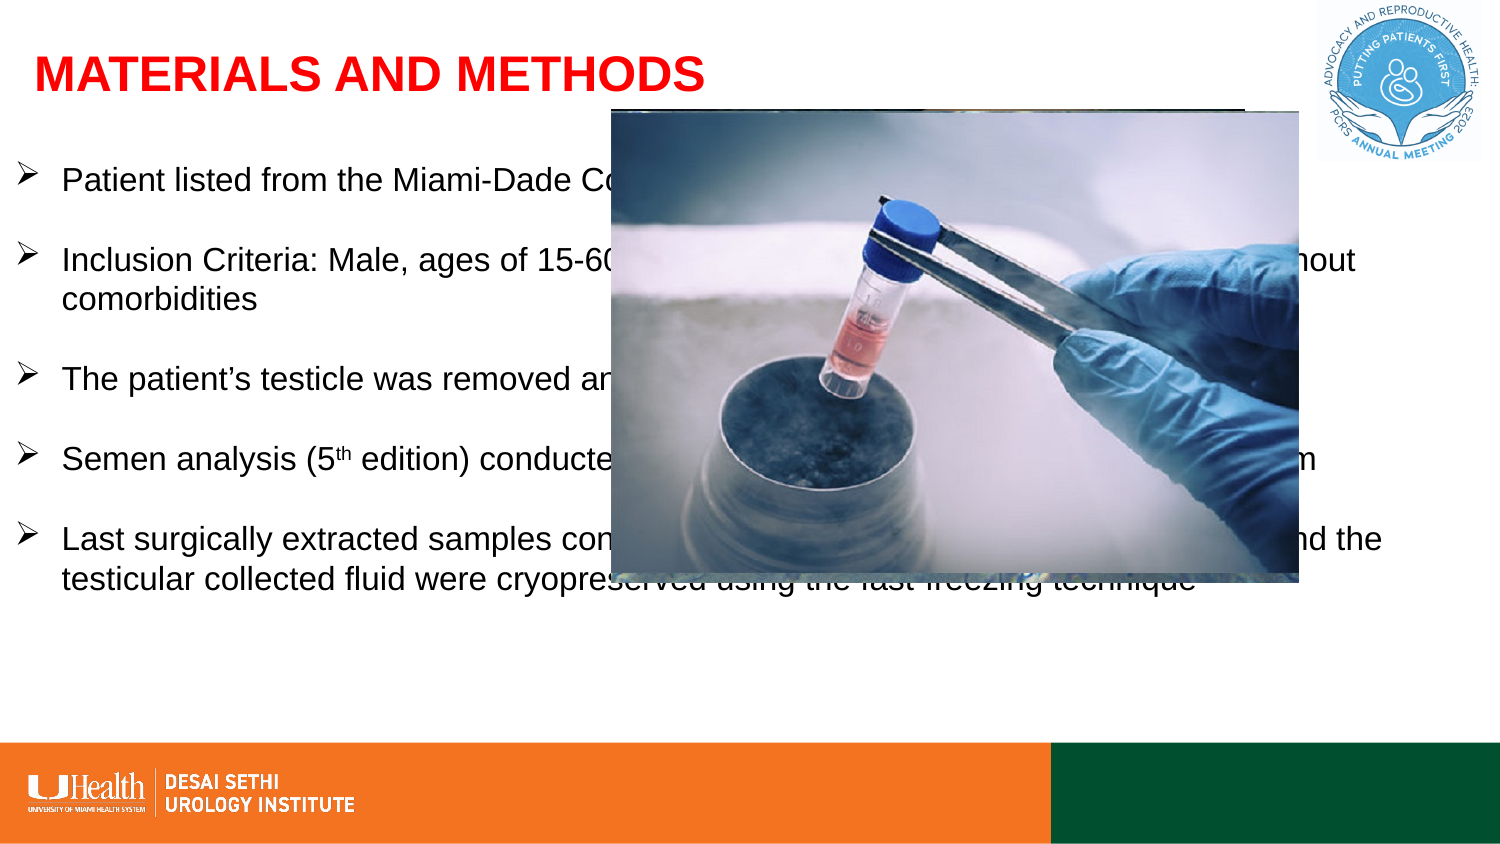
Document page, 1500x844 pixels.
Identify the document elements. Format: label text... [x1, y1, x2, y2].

text_box [0, 742, 1051, 844]
picture [1316, 0, 1482, 163]
text_box [1051, 742, 1500, 844]
picture [611, 109, 1299, 583]
text_box MATERIALS AND METHODS [19, 34, 778, 109]
picture [28, 768, 355, 818]
text_box Patient listed from the Miami-Dade County Medical Examiner Department Inclusion Criteria: Male, ages of 15-60 with sudden death, no hospitalization and without comorbidities The patient’s testicle was removed and biopsied at Morgue Semen analysis (5th edition) conducted to determine the motility and viability of sperm Last surgically extracted samples contained minced epididymis and vas deferens, and the testicular collected fluid were cryopreserved using the fast-freezing technique [0, 150, 1500, 605]
